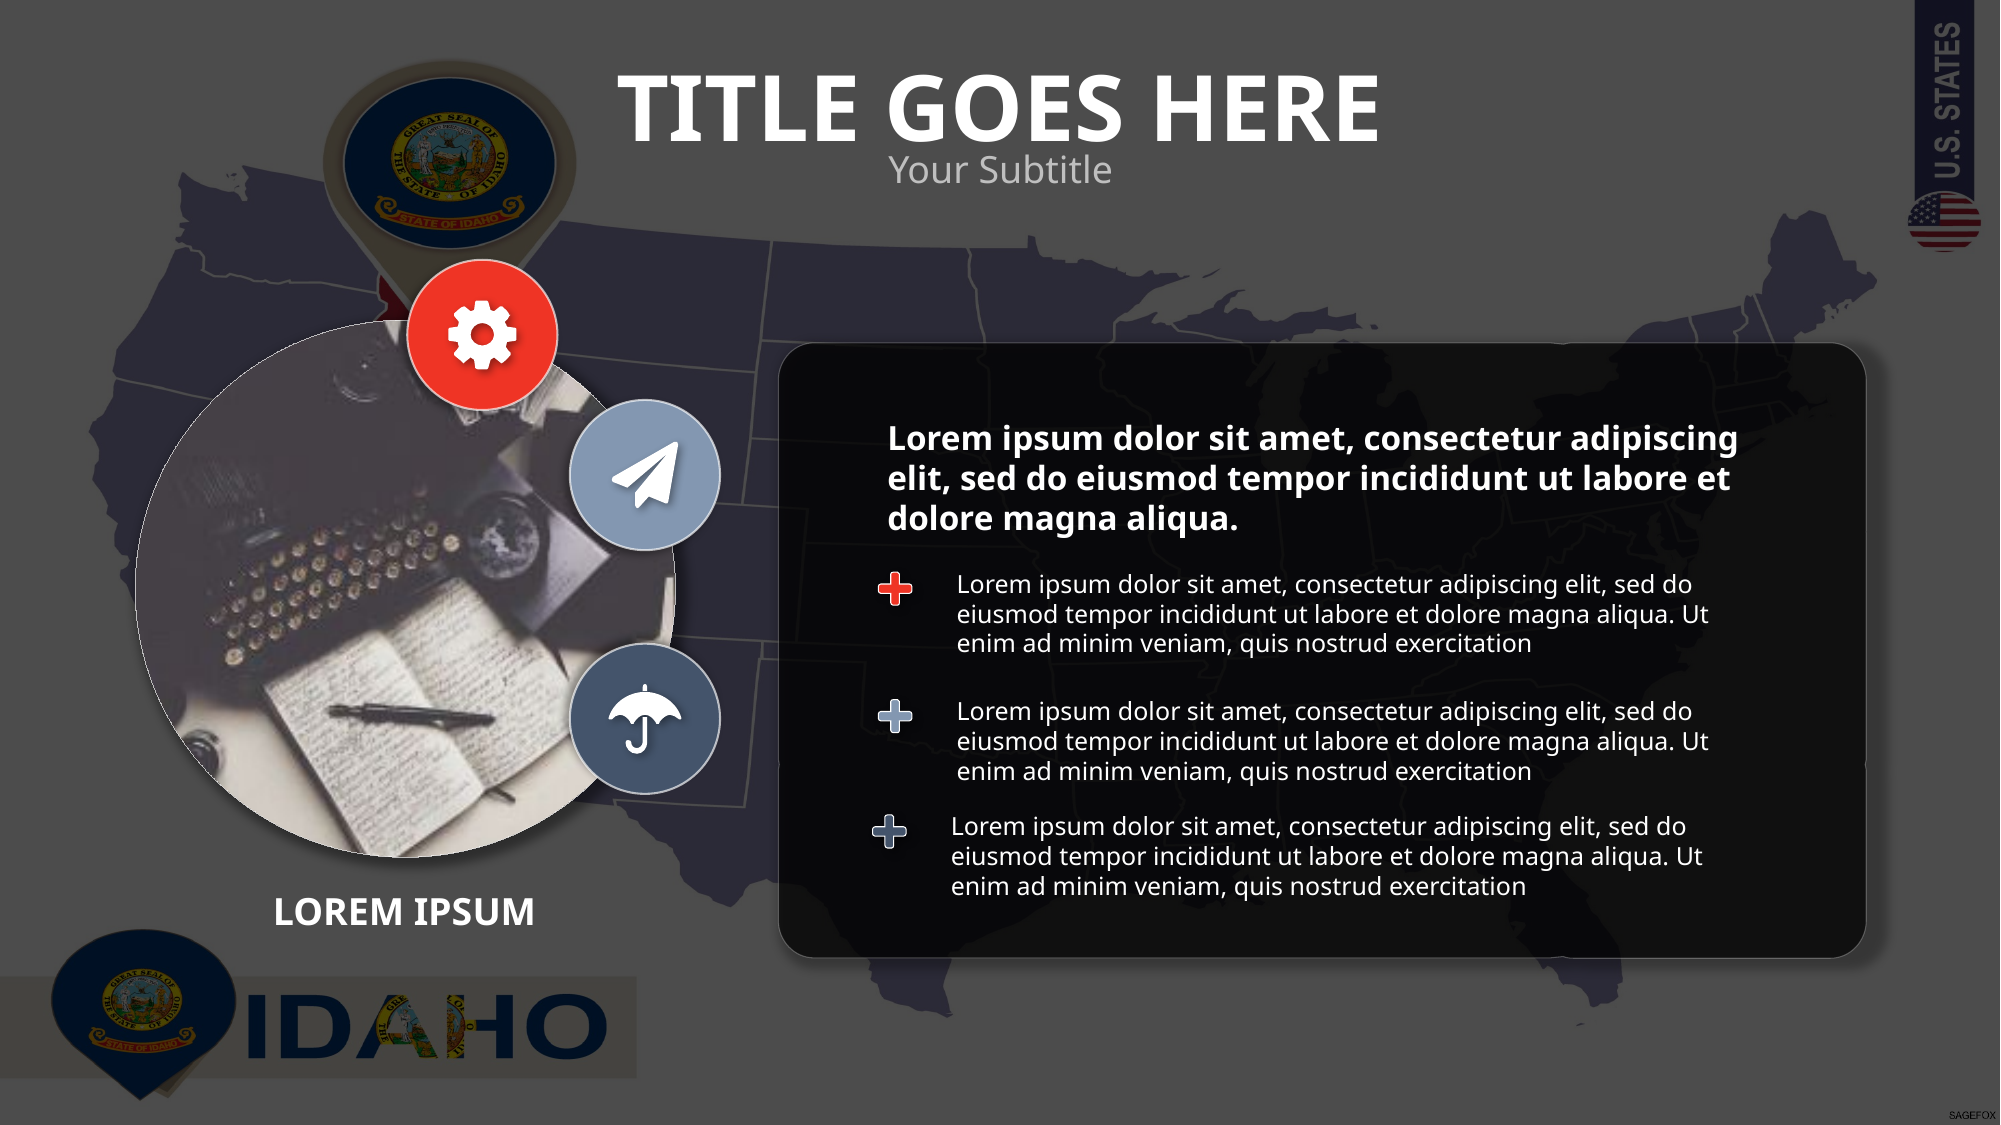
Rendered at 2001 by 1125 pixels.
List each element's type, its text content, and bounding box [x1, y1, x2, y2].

text_box [777, 341, 1868, 960]
text_box [878, 699, 912, 733]
picture [0, 0, 2001, 1125]
text_box Lorem ipsum dolor sit amet, consectetur adipiscing elit, sed do eiusmod tempor incididunt ut labore et dolore magna aliqua. Ut enim ad minim veniam, quis nostrud exercitation [946, 563, 1759, 663]
text_box [407, 258, 558, 320]
text_box LOREM IPSUM [133, 880, 676, 941]
text_box [872, 814, 907, 848]
text_box [454, 300, 511, 320]
text_box [676, 707, 682, 720]
text_box [676, 649, 722, 789]
text_box Lorem ipsum dolor sit amet, consectetur adipiscing elit, sed do eiusmod tempor incididunt ut labore et dolore magna aliqua. Ut enim ad minim veniam, quis nostrud exercitation [940, 805, 1753, 906]
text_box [548, 42, 1452, 199]
text_box Lorem ipsum dolor sit amet, consectetur adipiscing elit, sed do eiusmod tempor incididunt ut labore et dolore magna aliqua. Ut enim ad minim veniam, quis nostrud exercitation [946, 690, 1759, 791]
text_box [878, 572, 912, 606]
text_box Lorem ipsum dolor sit amet, consectetur adipiscing elit, sed do eiusmod tempor incididunt ut labore et dolore magna aliqua. [872, 409, 1773, 545]
text_box [676, 405, 722, 545]
